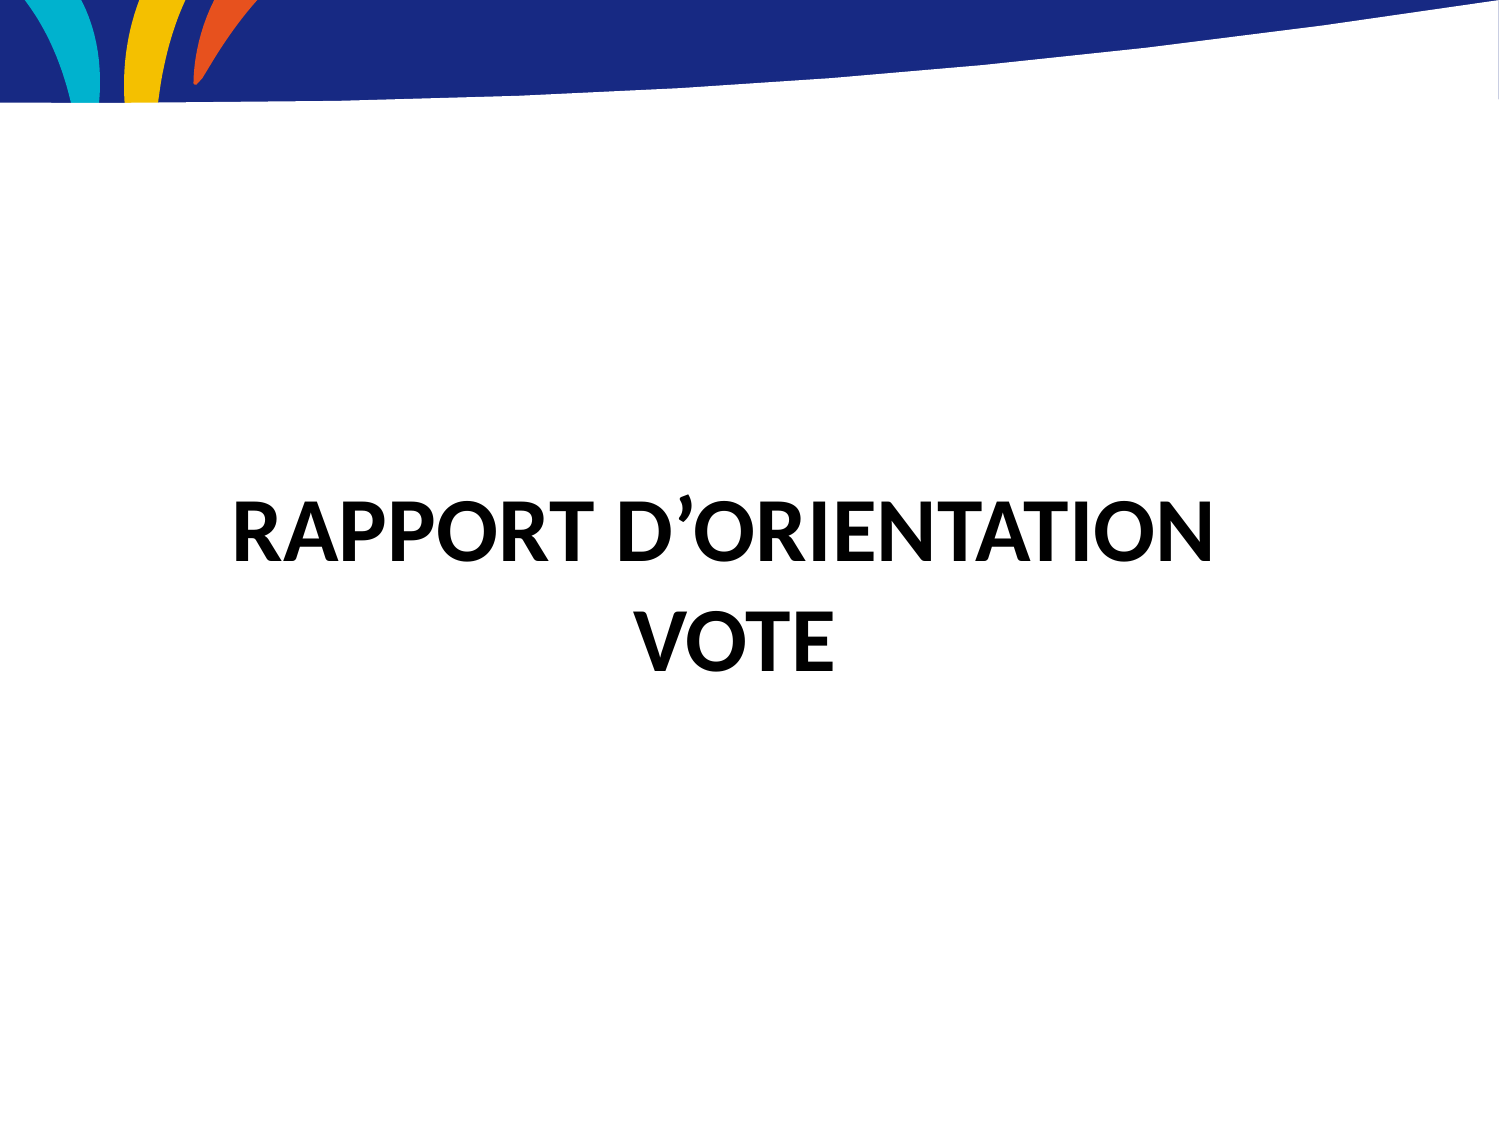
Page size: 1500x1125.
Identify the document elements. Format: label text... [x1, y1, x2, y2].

text_box RAPPORT D’ORIENTATION VOTE [75, 462, 1374, 918]
